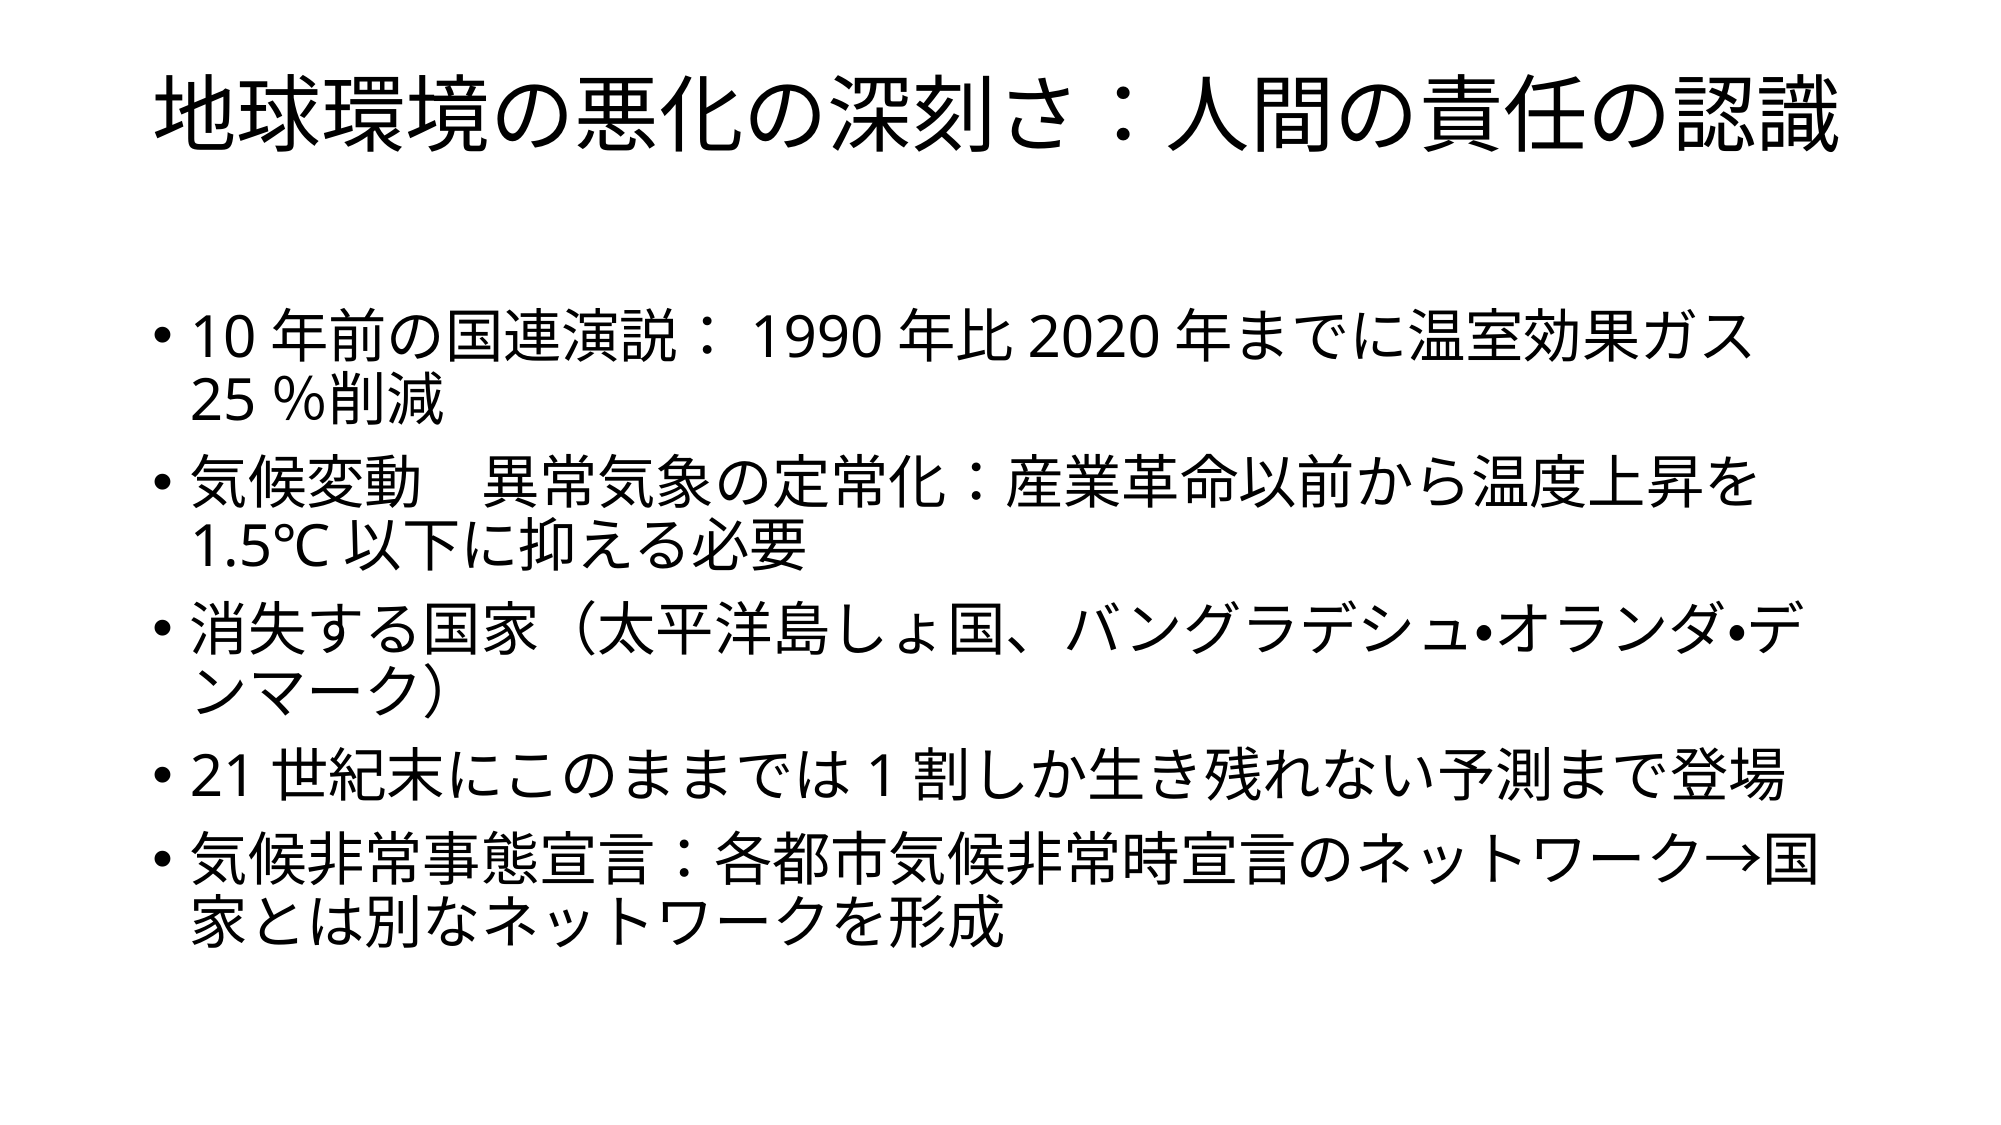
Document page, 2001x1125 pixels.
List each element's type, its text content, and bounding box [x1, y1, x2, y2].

title 地球環境の悪化の深刻さ：人間の責任の認識 [137, 59, 1863, 278]
list 10年前の国連演説：1990年比2020年までに温室効果ガス25％削減 気候変動 異常気象の定常化：産業革命以前から温度上昇を1.5℃以下に抑える必要 消失する国家（太平洋島しょ国、バングラデシュ・オランダ・デンマーク） 21世紀末にこのままでは1割しか生き残れない予測まで登場 気候非常事態宣言：各都市気候非常時宣言のネットワーク→国家とは別なネットワークを形成 [137, 299, 1863, 1014]
